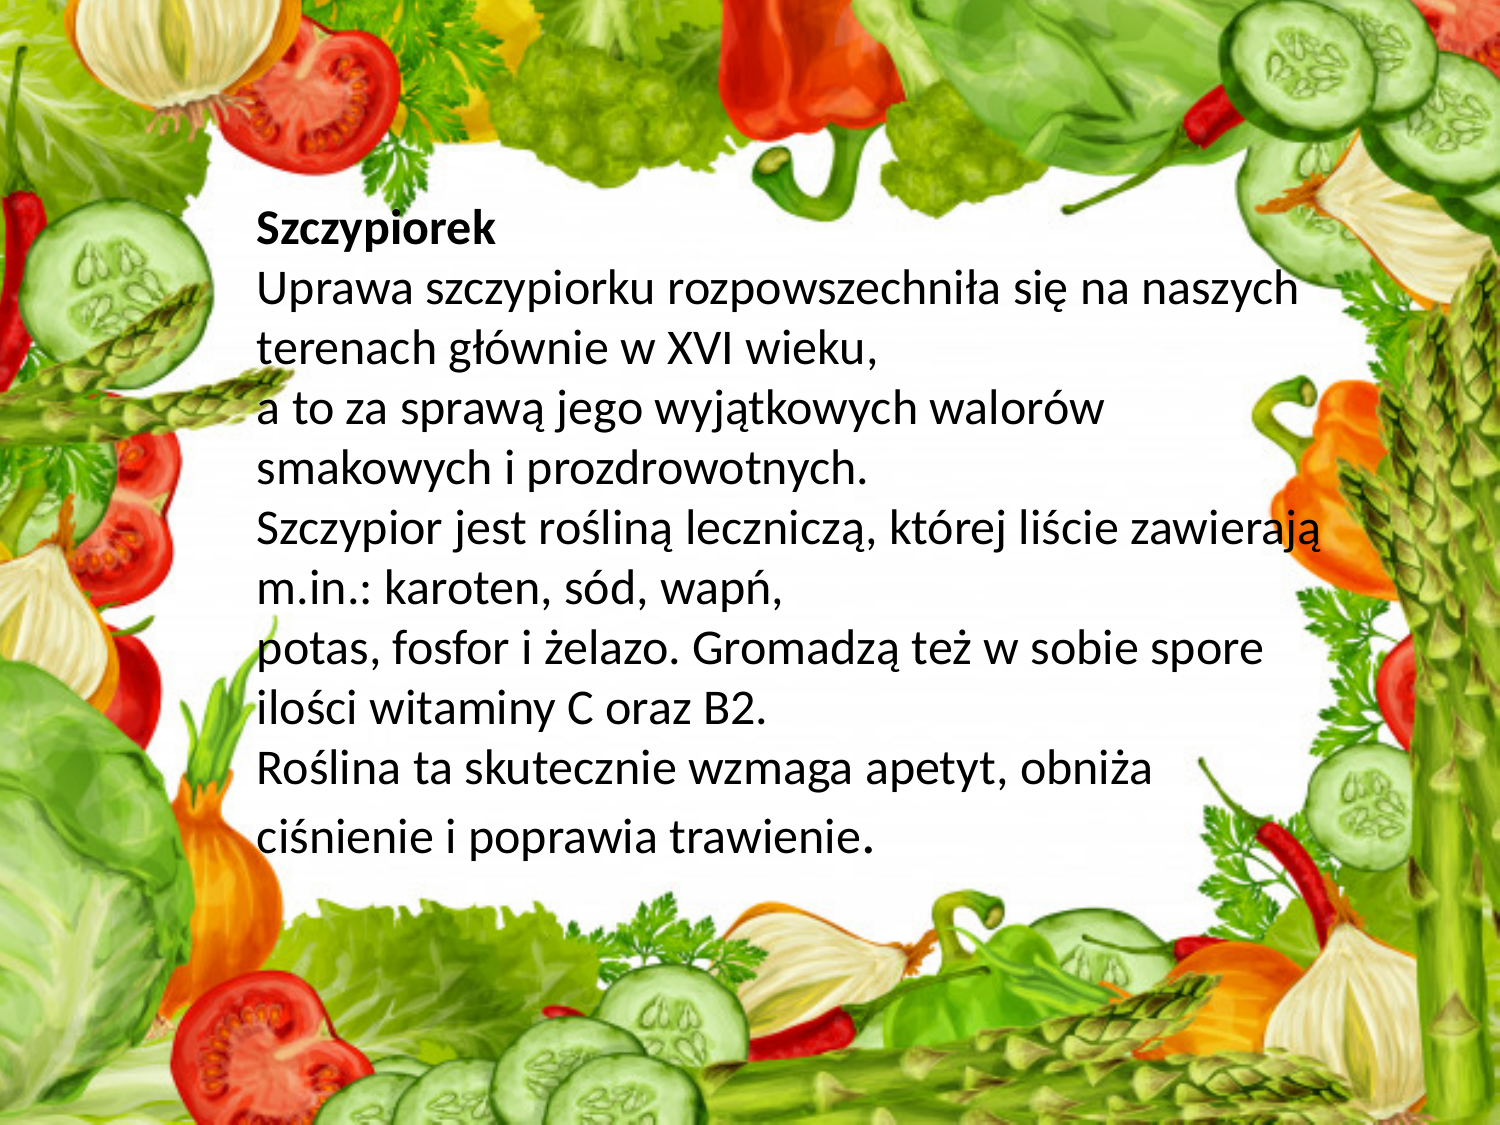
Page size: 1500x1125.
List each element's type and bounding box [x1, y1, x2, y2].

list [0, 0, 1500, 1125]
